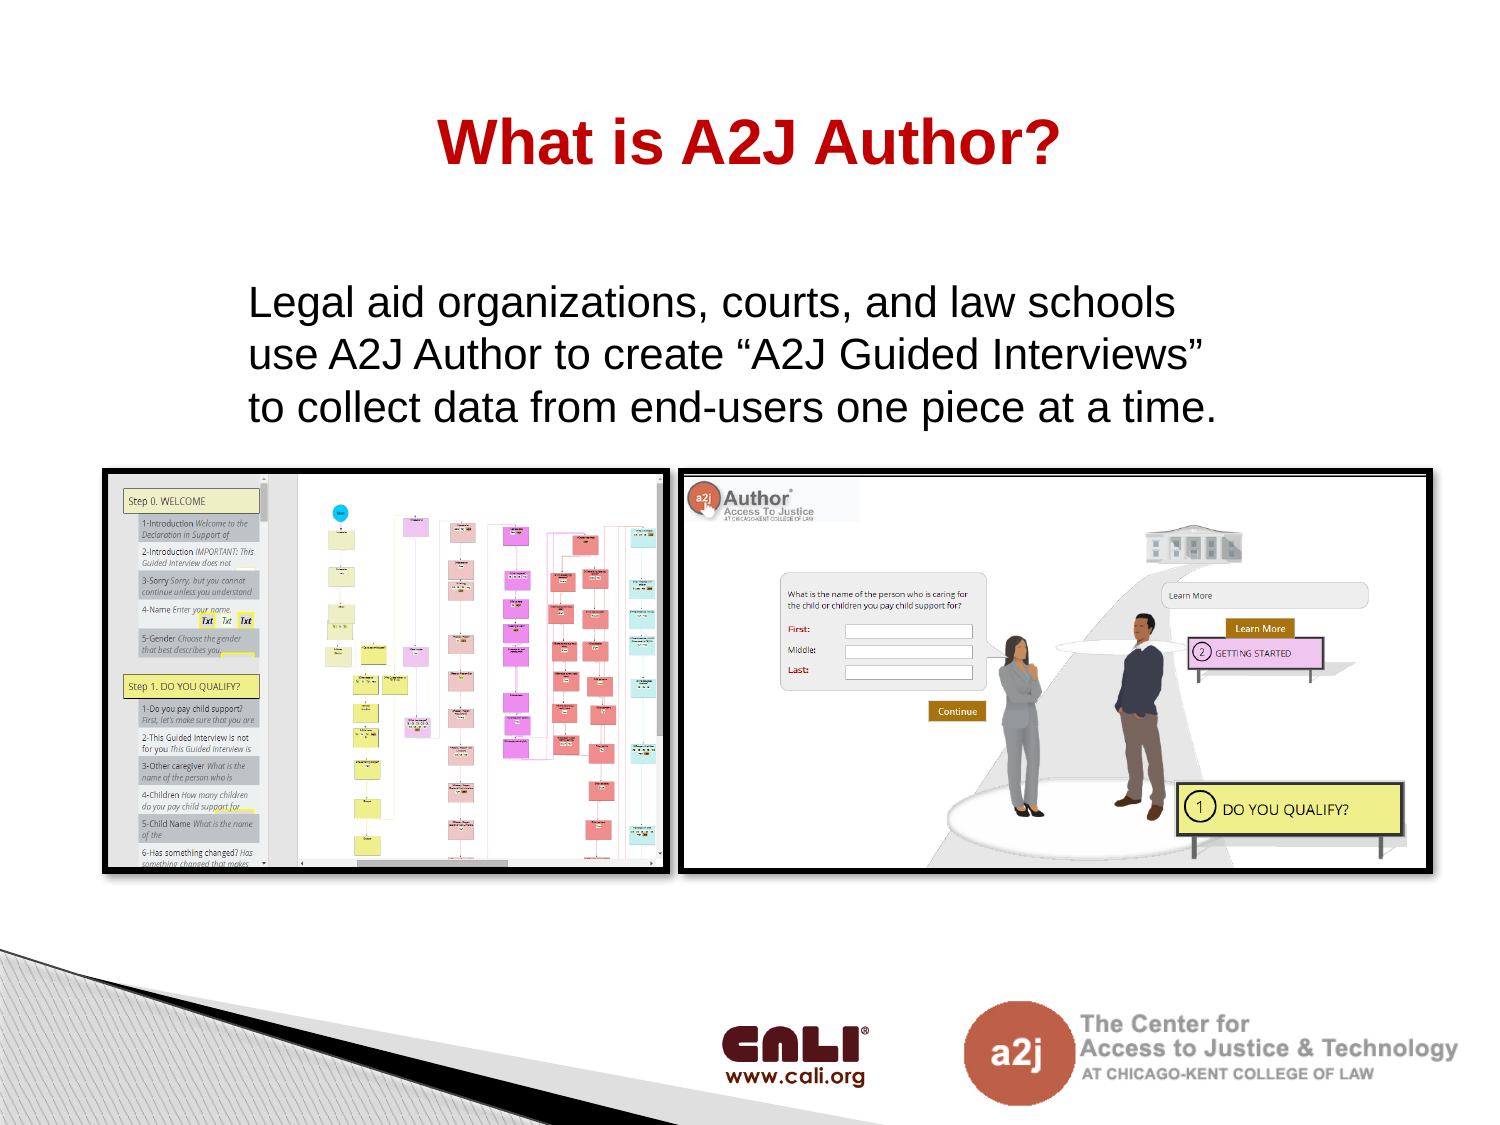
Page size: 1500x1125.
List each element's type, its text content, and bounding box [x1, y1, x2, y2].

list Legal aid organizations, courts, and law schools use A2J Author to create “A2J Guided Interviews” to collect data from end-users one piece at a time. [233, 266, 1246, 366]
picture [722, 1025, 869, 1090]
picture [684, 473, 1427, 869]
picture [107, 473, 664, 868]
picture [962, 999, 1461, 1108]
title What is A2J Author? [75, 45, 1425, 233]
